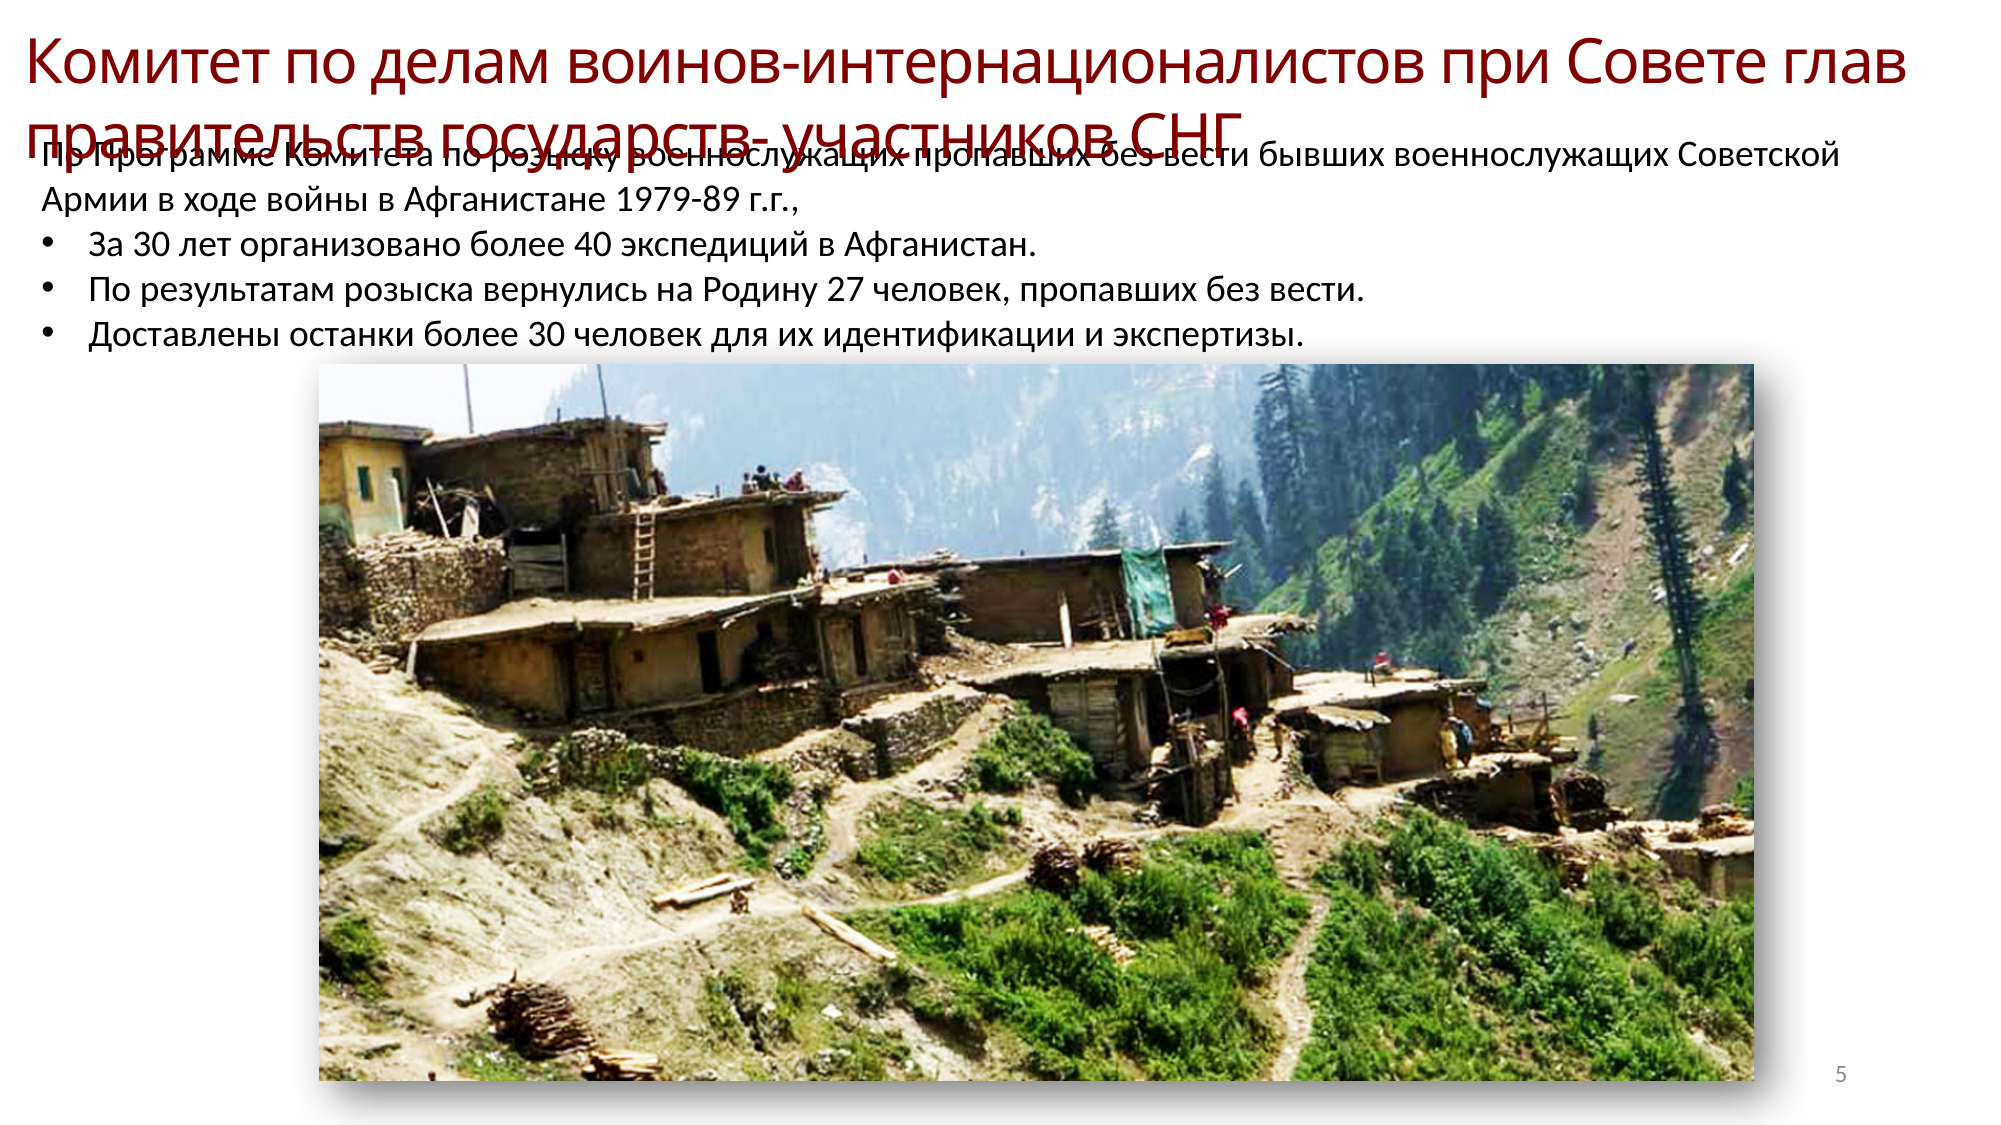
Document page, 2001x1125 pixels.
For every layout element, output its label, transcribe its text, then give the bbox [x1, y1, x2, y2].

text_box Комитет по делам воинов-интернационалистов при Совете глав правительств государств- участников СНГ [9, 13, 1990, 179]
slide_number 5 [1792, 1042, 1863, 1103]
picture [319, 364, 1754, 1081]
text_box По Программе Комитета по розыску военнослужащих пропавших без вести бывших военнослужащих Советской Армии в ходе войны в Афганистане 1979-89 г.г., За 30 лет организовано более 40 экспедиций в Афганистан. По результатам розыска вернулись на Родину 27 человек, пропавших без вести. Доставлены останки более 30 человек для их идентификации и экспертизы. [26, 179, 1974, 362]
